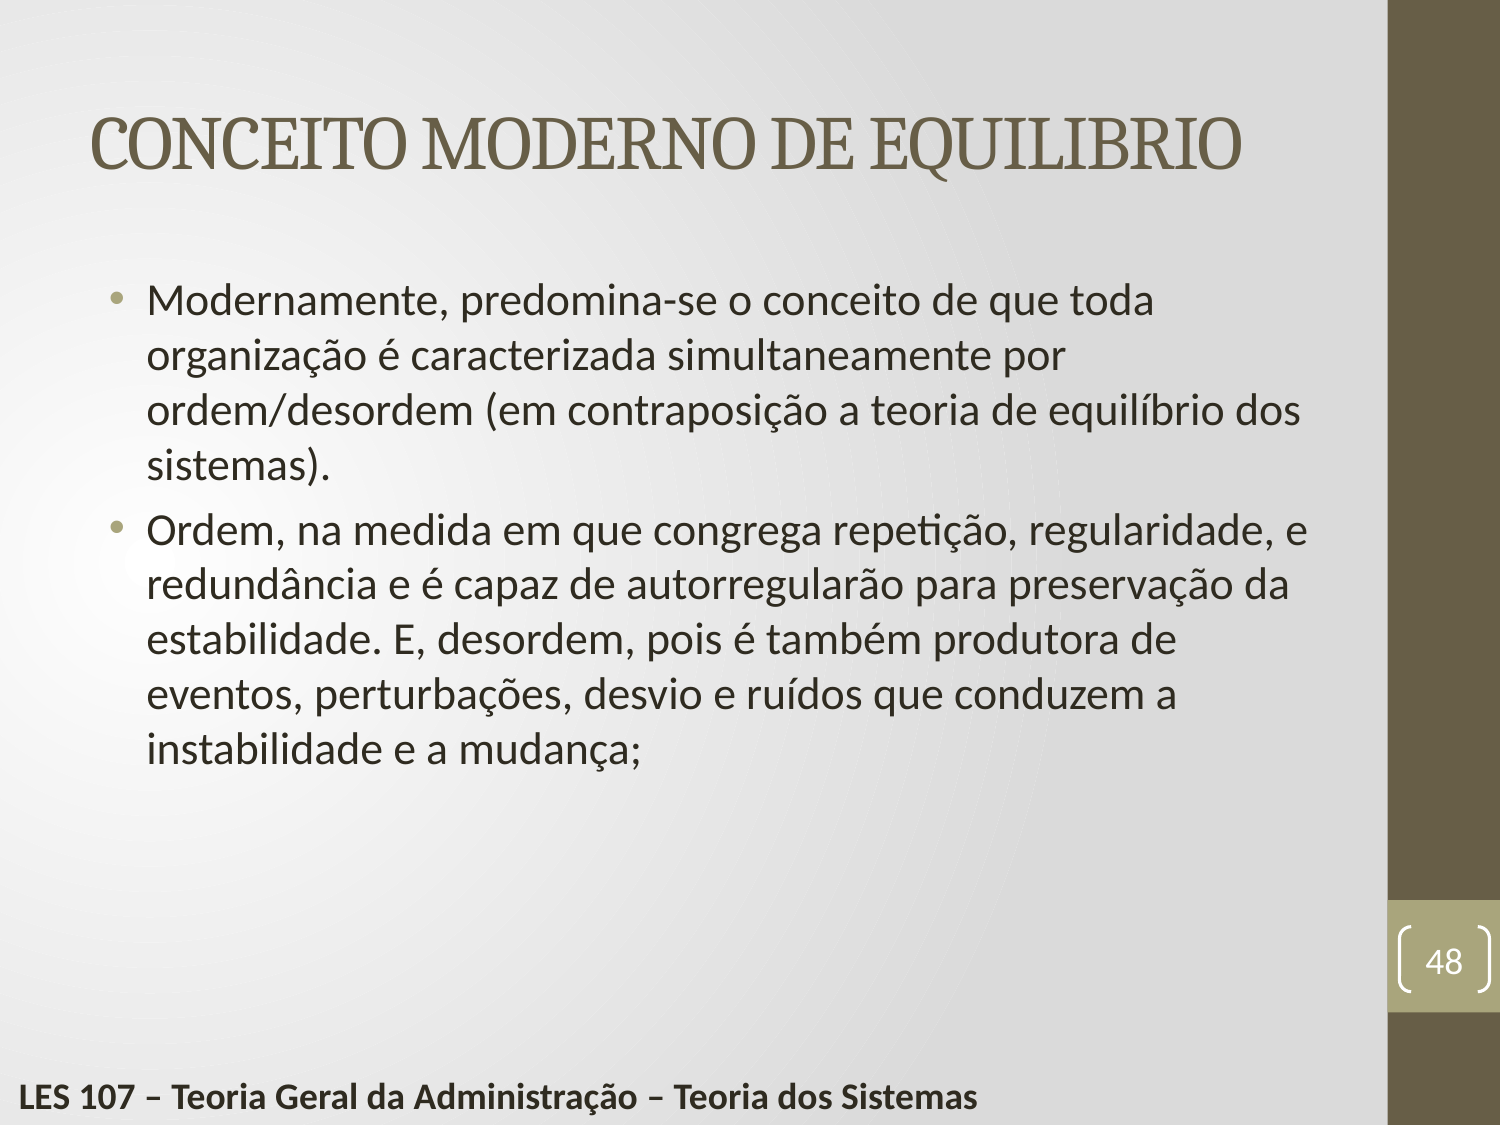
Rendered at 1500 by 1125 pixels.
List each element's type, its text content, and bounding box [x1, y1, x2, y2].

title CONCEITO MODERNO DE EQUILIBRIO [75, 45, 1325, 233]
list Modernamente, predomina-se o conceito de que toda organização é caracterizada simultaneamente por ordem/desordem (em contraposição a teoria de equilíbrio dos sistemas). Ordem, na medida em que congrega repetição, regularidade, e redundância e é capaz de autorregularão para preservação da estabilidade. E, desordem, pois é também produtora de eventos, perturbações, desvio e ruídos que conduzem a instabilidade e a mudança; [75, 262, 1325, 1050]
slide_number 48 [1397, 925, 1492, 994]
